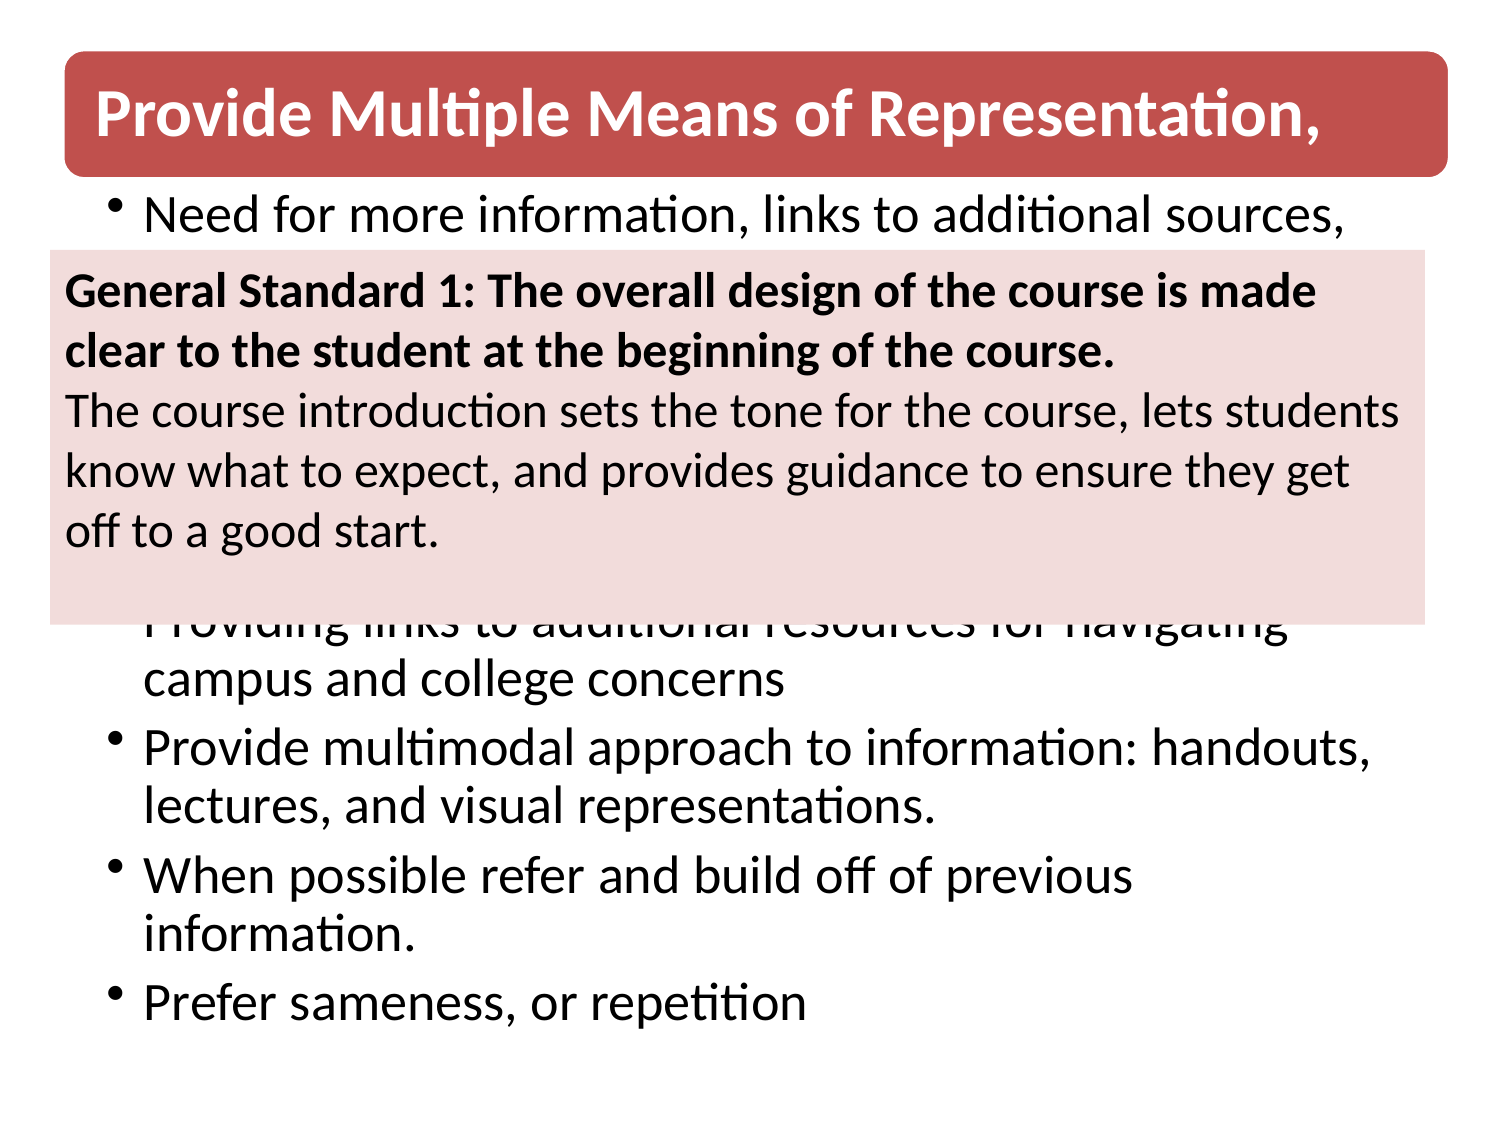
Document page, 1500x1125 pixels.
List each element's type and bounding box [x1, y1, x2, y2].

text_box [50, 249, 57, 625]
text_box [62, 3, 1451, 1122]
